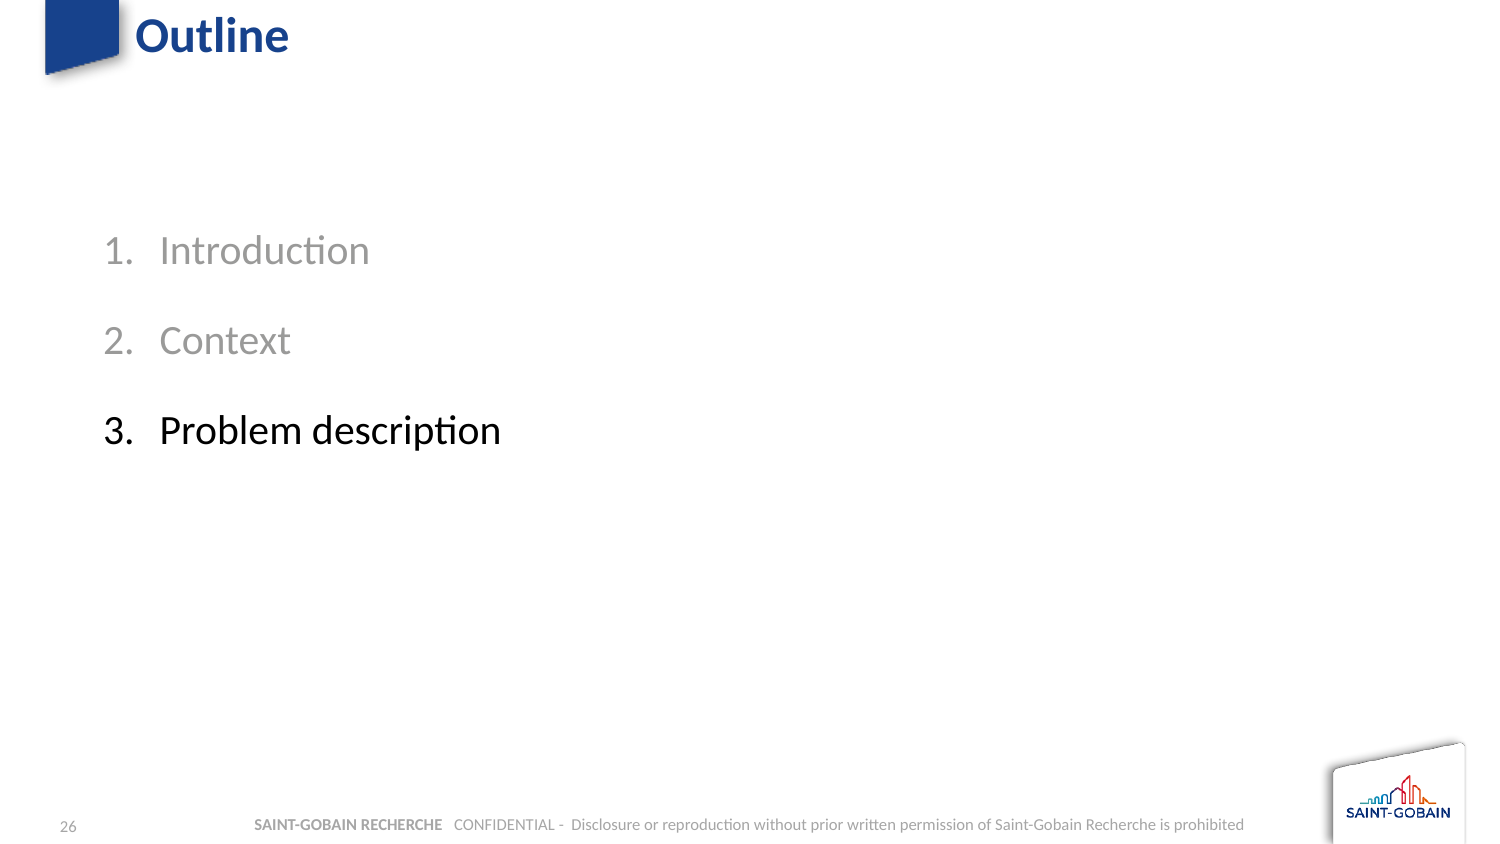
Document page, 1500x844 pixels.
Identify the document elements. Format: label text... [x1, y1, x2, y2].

text_box Introduction Context Problem description [88, 126, 1412, 753]
slide_number 26 [0, 815, 83, 836]
picture [1328, 738, 1469, 844]
picture [44, 0, 119, 75]
title Outline [120, 2, 1462, 63]
